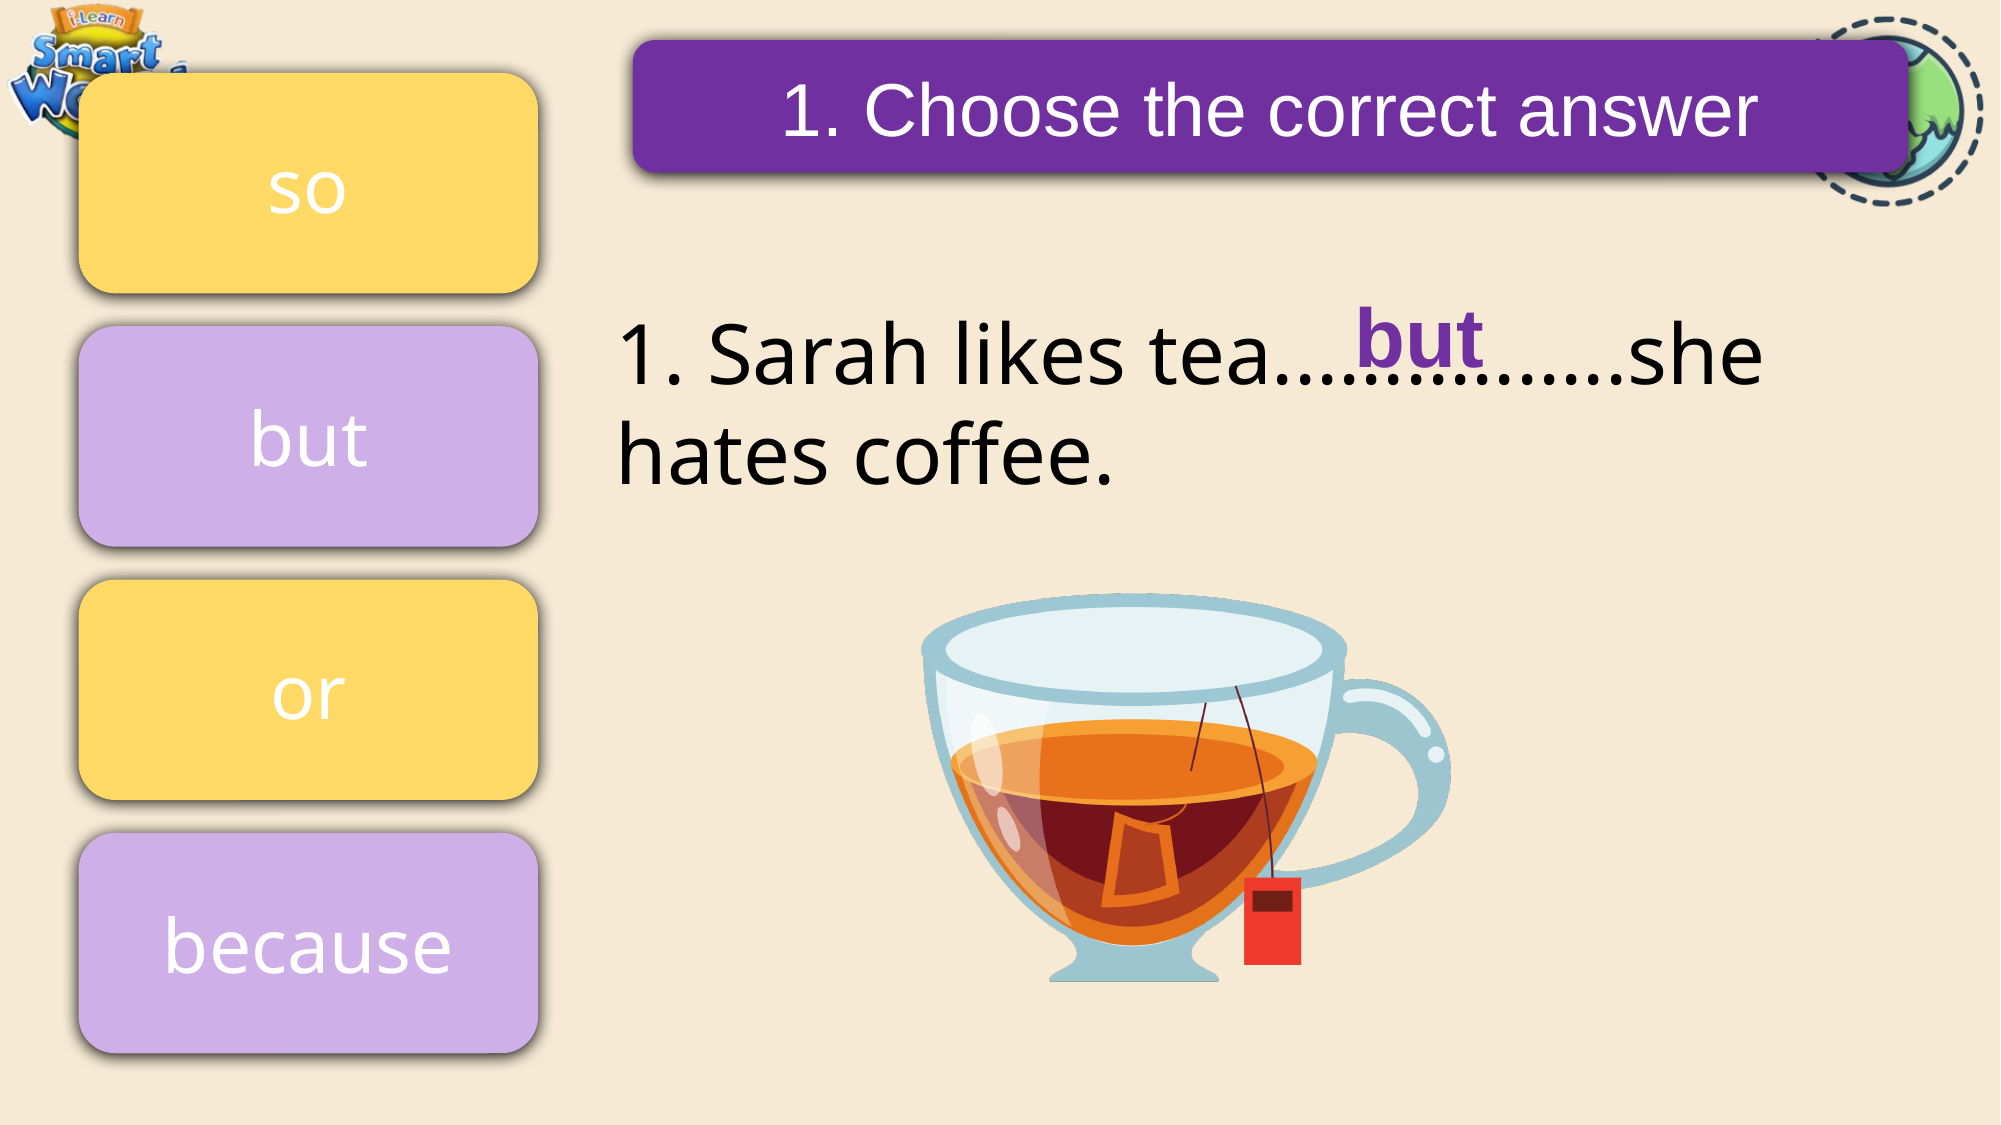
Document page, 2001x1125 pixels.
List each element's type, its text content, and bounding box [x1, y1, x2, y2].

picture [0, 0, 2001, 1125]
text_box but [1339, 276, 1625, 392]
text_box 1. Sarah likes tea................she hates coffee. [600, 292, 1909, 509]
text_box or [77, 578, 540, 802]
text_box 1. Choose the correct answer [631, 39, 1910, 174]
text_box so [77, 71, 540, 295]
text_box because [77, 831, 540, 1055]
text_box but [77, 325, 540, 548]
